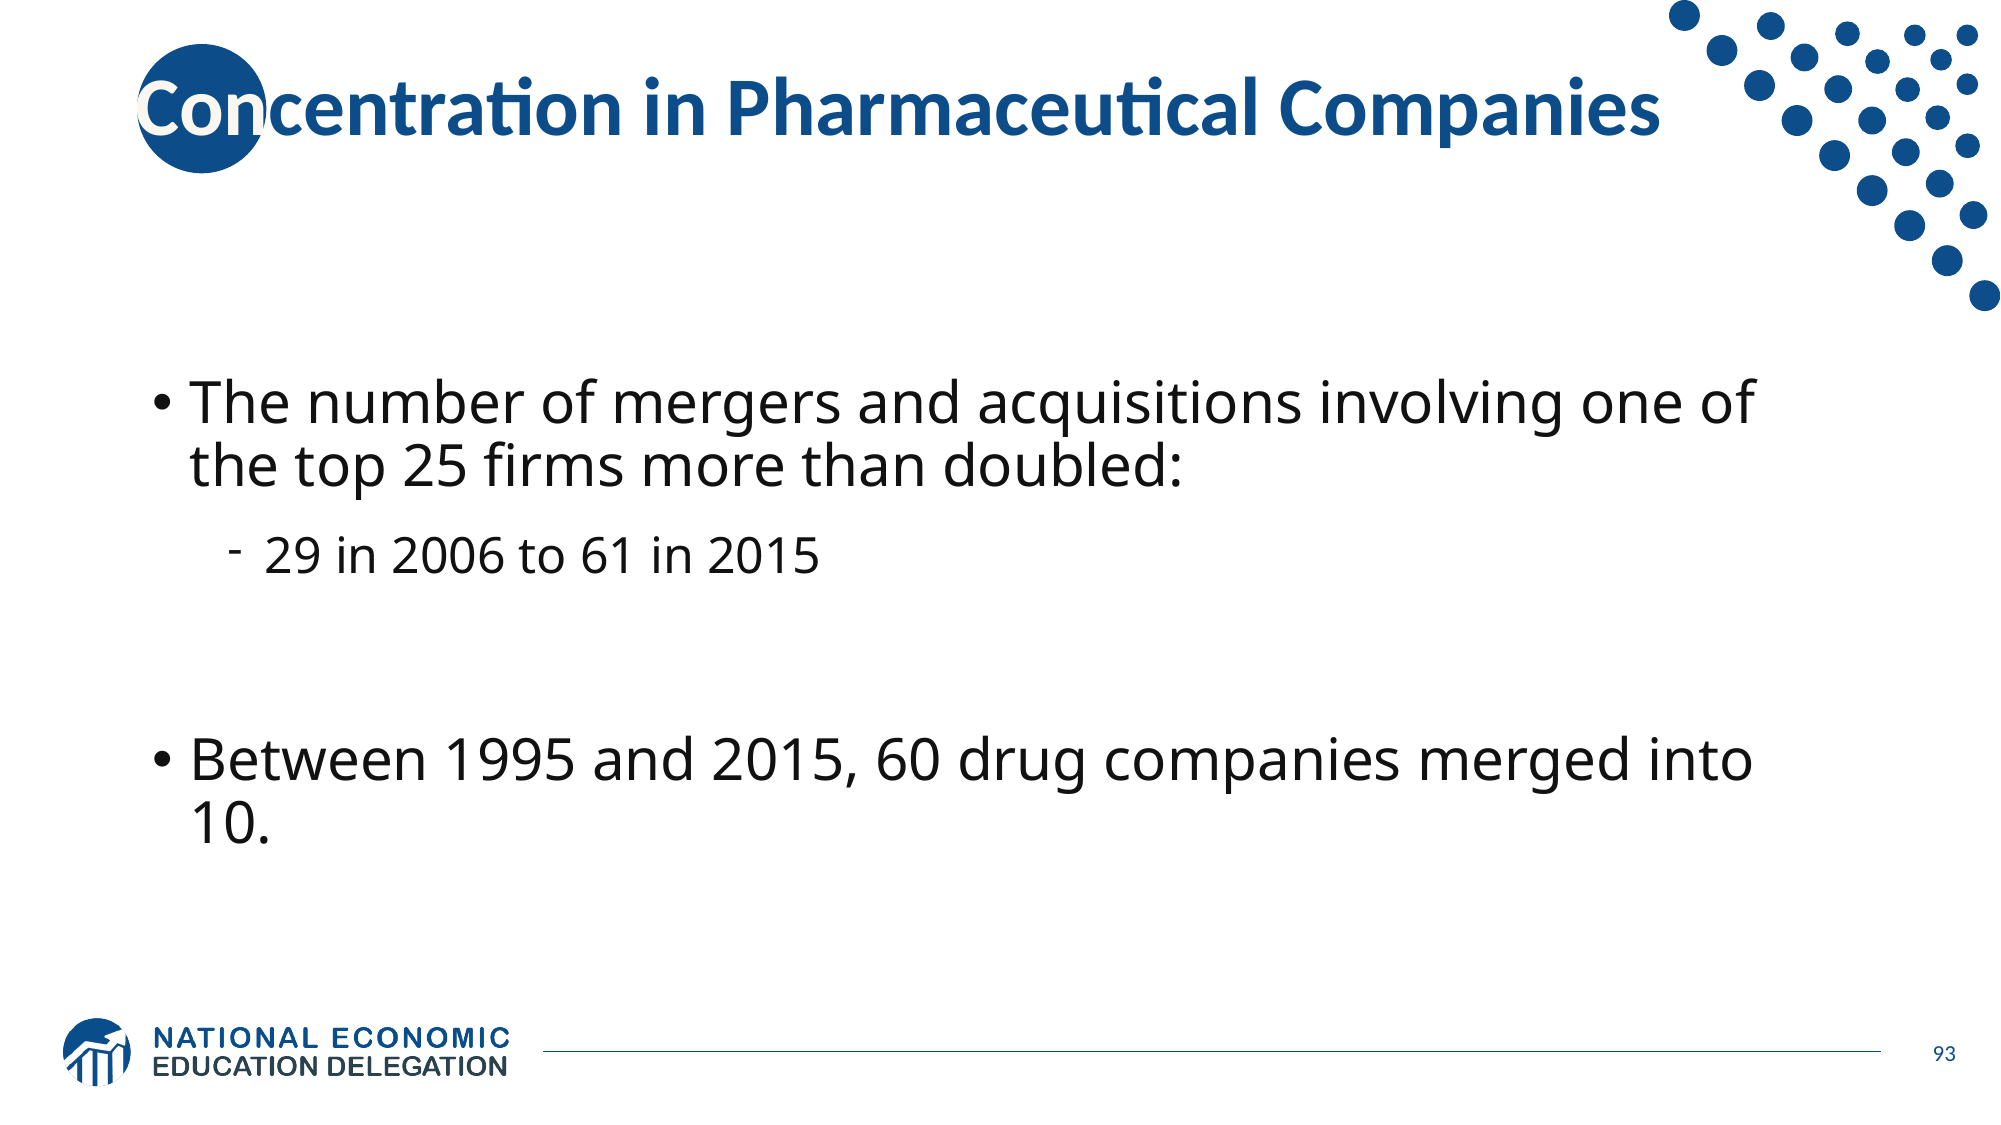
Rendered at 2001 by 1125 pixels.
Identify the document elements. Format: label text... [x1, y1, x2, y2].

slide_number 93 [1521, 1022, 1972, 1082]
picture [55, 1013, 520, 1091]
title Concentration in Pharmaceutical Companies [120, 0, 1846, 218]
list The number of mergers and acquisitions involving one of the top 25 firms more than doubled: 29 in 2006 to 61 in 2015 Between 1995 and 2015, 60 drug companies merged into 10. [137, 257, 1863, 972]
